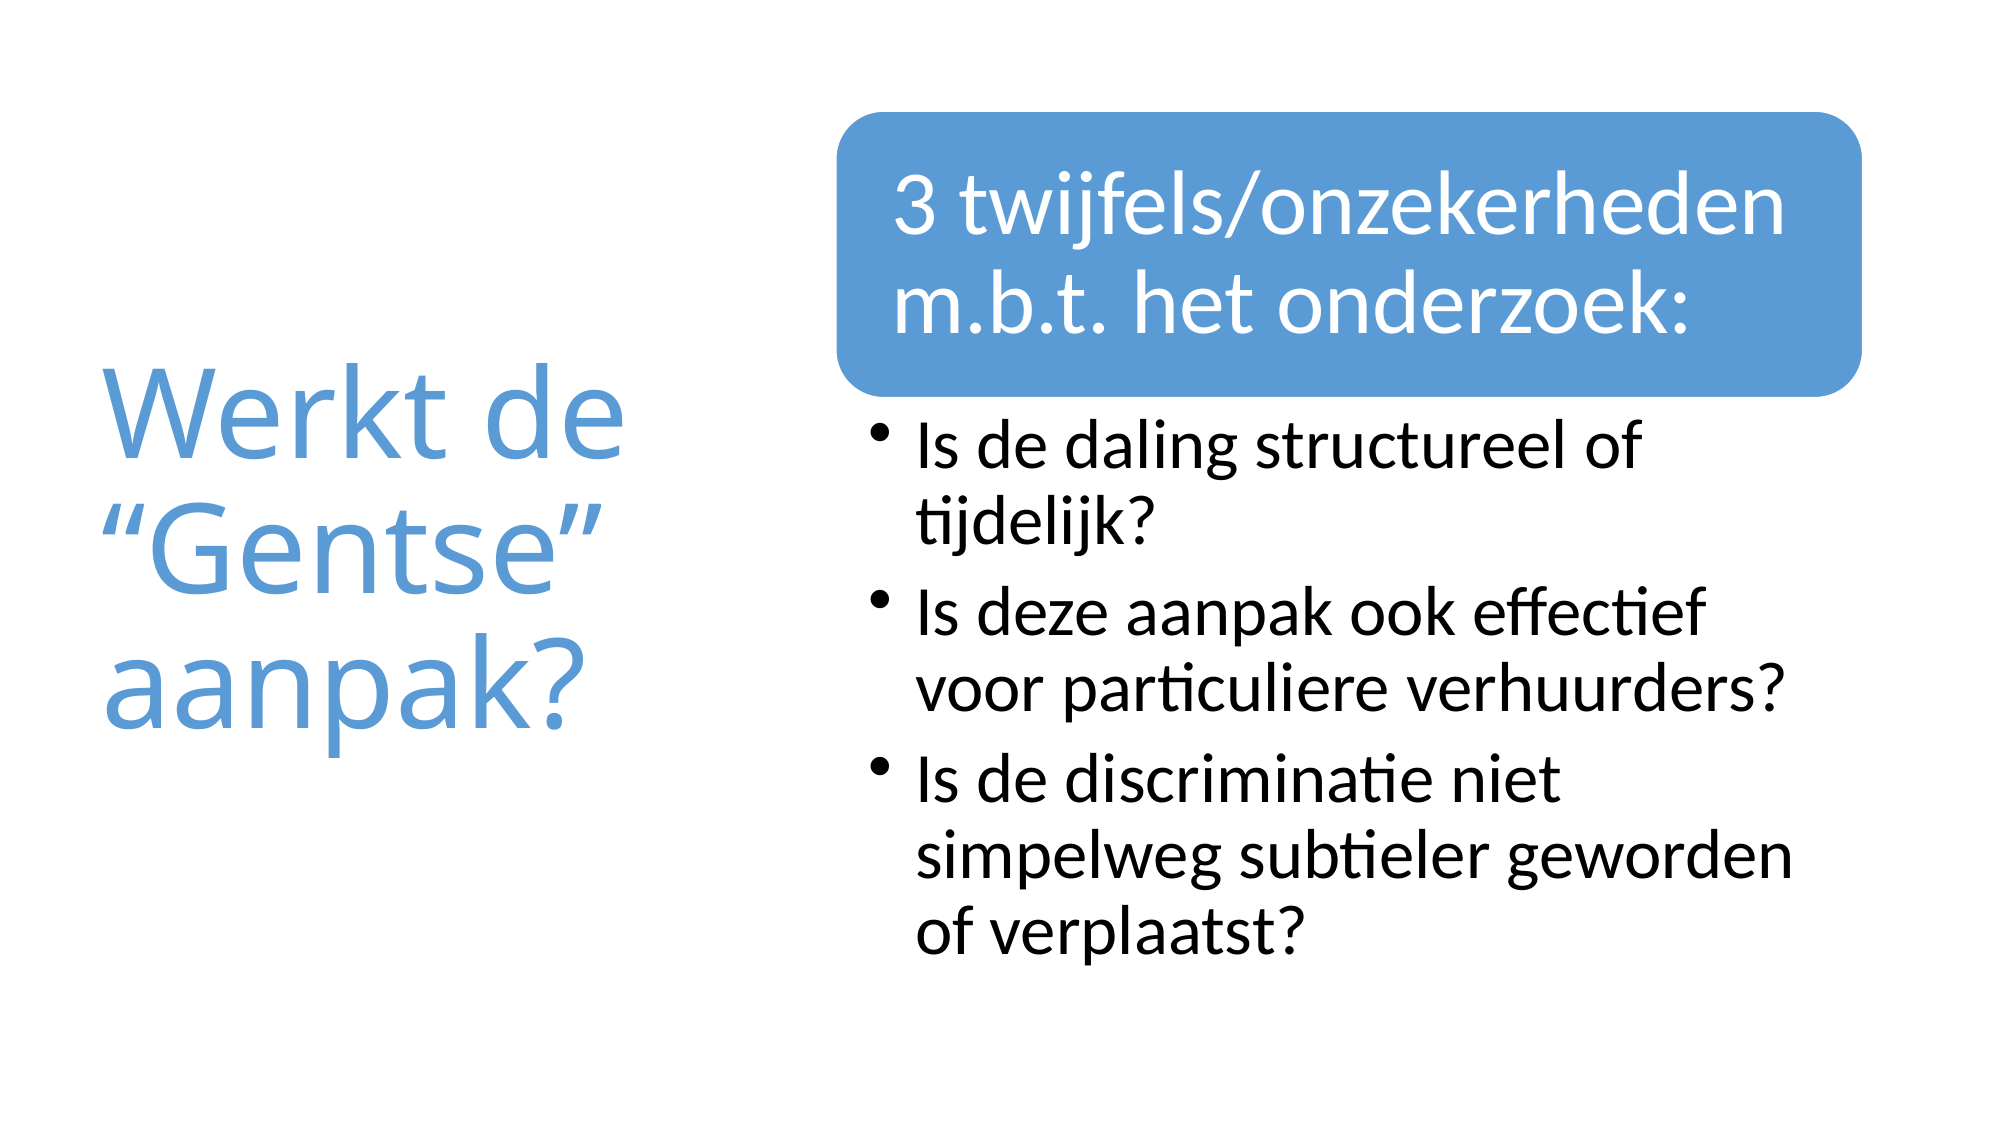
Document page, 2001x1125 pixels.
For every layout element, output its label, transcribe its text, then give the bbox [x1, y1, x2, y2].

title Werkt de “Gentse” aanpak? [86, 101, 711, 1005]
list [835, 101, 1863, 1005]
